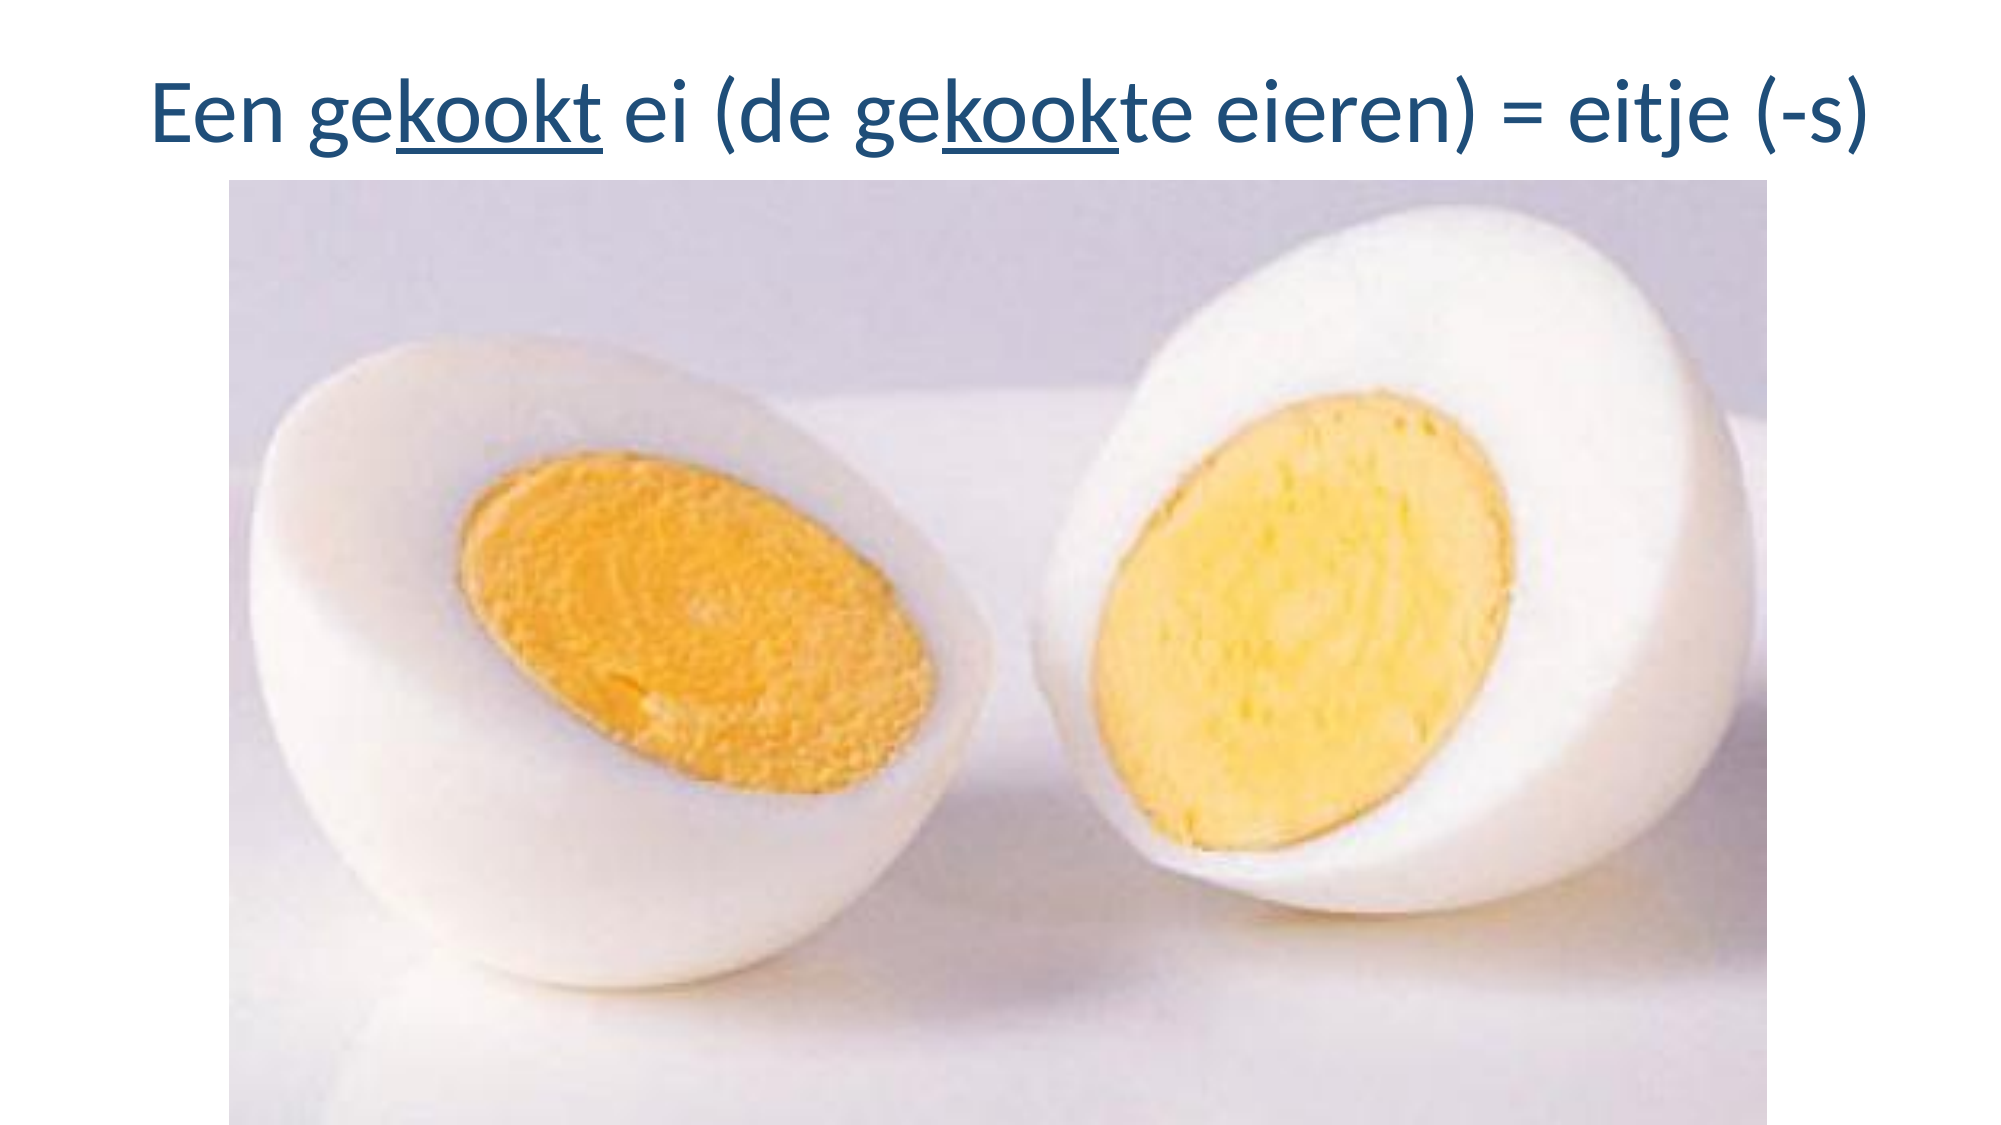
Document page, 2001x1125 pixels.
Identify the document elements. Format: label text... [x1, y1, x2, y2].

text_box Een gekookt ei (de gekookte eieren) = eitje (-s) [134, 43, 1912, 168]
picture [229, 180, 1767, 1125]
